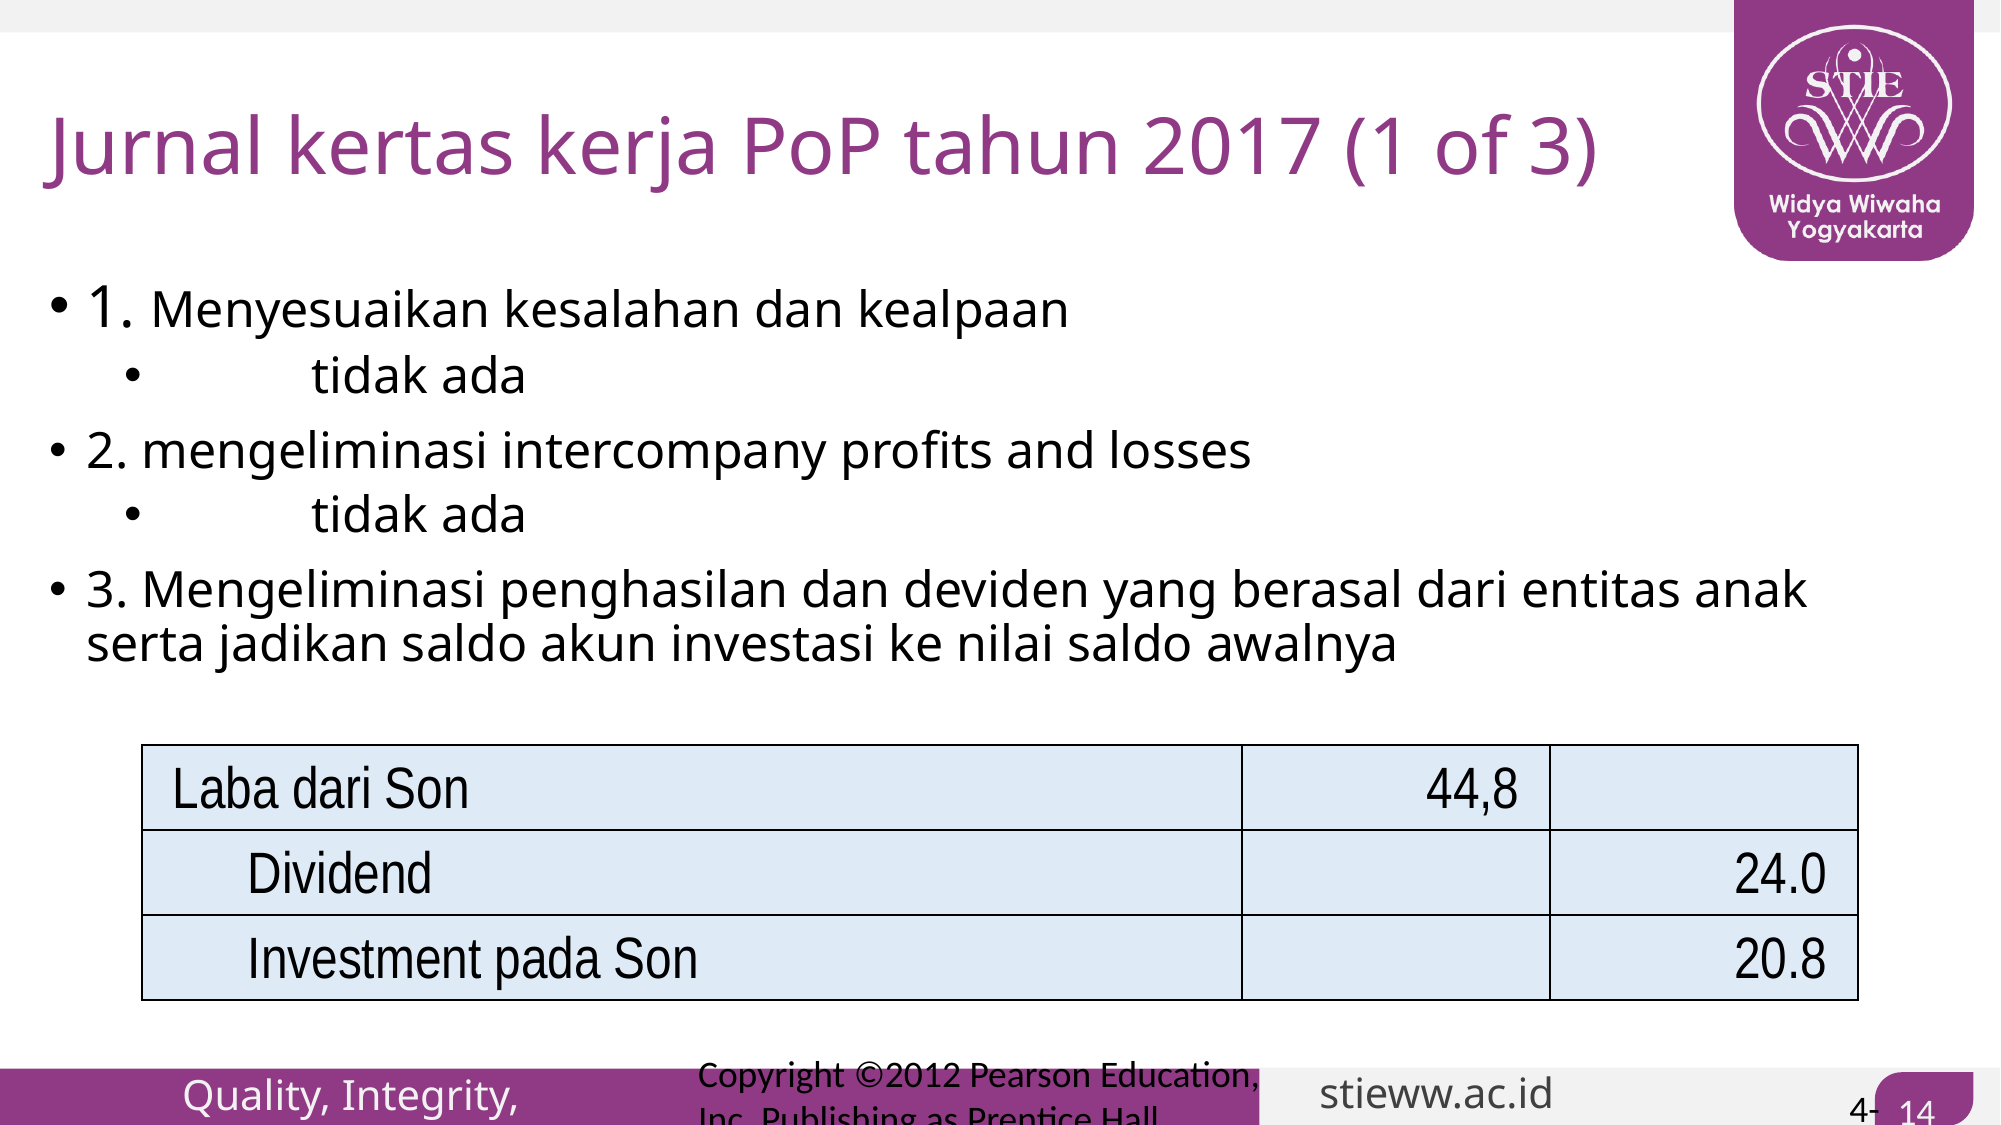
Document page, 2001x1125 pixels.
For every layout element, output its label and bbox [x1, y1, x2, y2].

slide_number [1826, 1069, 1955, 1124]
list [34, 269, 1943, 1032]
table_cell [143, 916, 1241, 999]
table_cell [143, 831, 1241, 914]
footer [683, 1042, 1317, 1103]
picture [1734, 0, 1974, 261]
table_cell [1243, 916, 1549, 999]
table_cell [1551, 916, 1857, 999]
table_header [1243, 746, 1549, 829]
table_header [1551, 746, 1857, 829]
table_header [143, 746, 1241, 829]
table_cell [1243, 831, 1549, 914]
table_cell [1551, 831, 1857, 914]
title [34, 66, 1702, 232]
